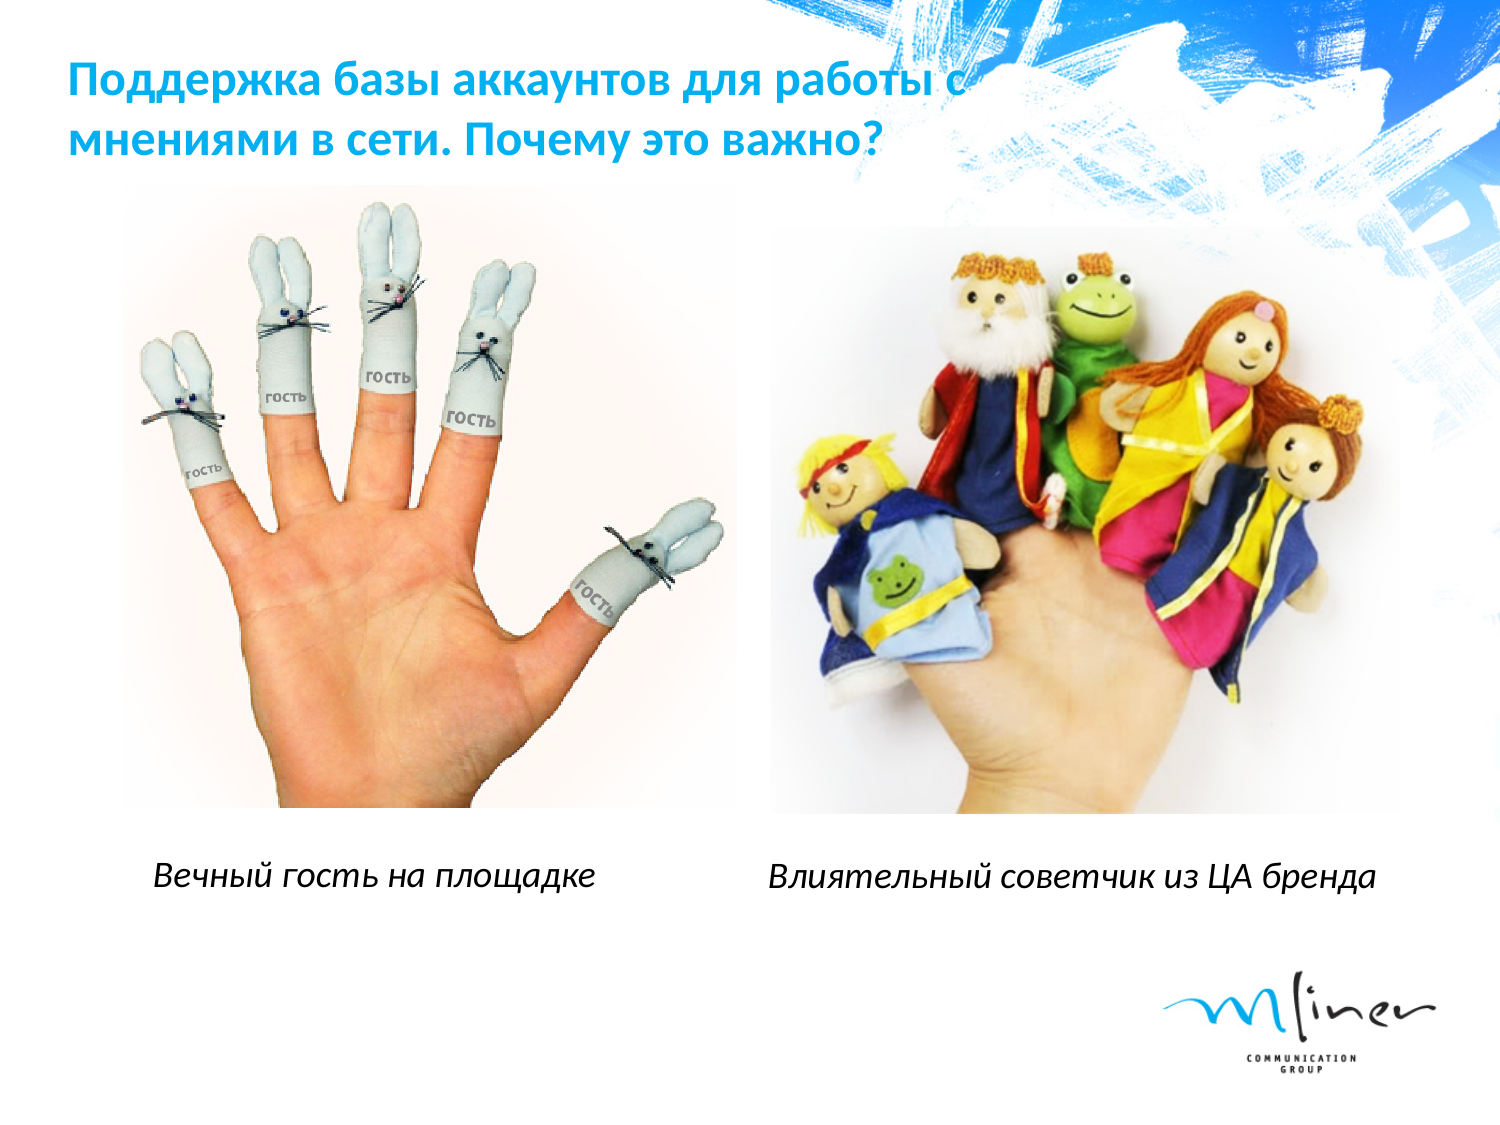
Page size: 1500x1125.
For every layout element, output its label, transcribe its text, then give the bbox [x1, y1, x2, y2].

picture [0, 0, 1500, 1125]
text_box Влиятельный советчик из ЦА бренда [820, 843, 1393, 904]
text_box Поддержка базы аккаунтов для работы с мнениями в сети. Почему это важно? [53, 37, 1022, 111]
